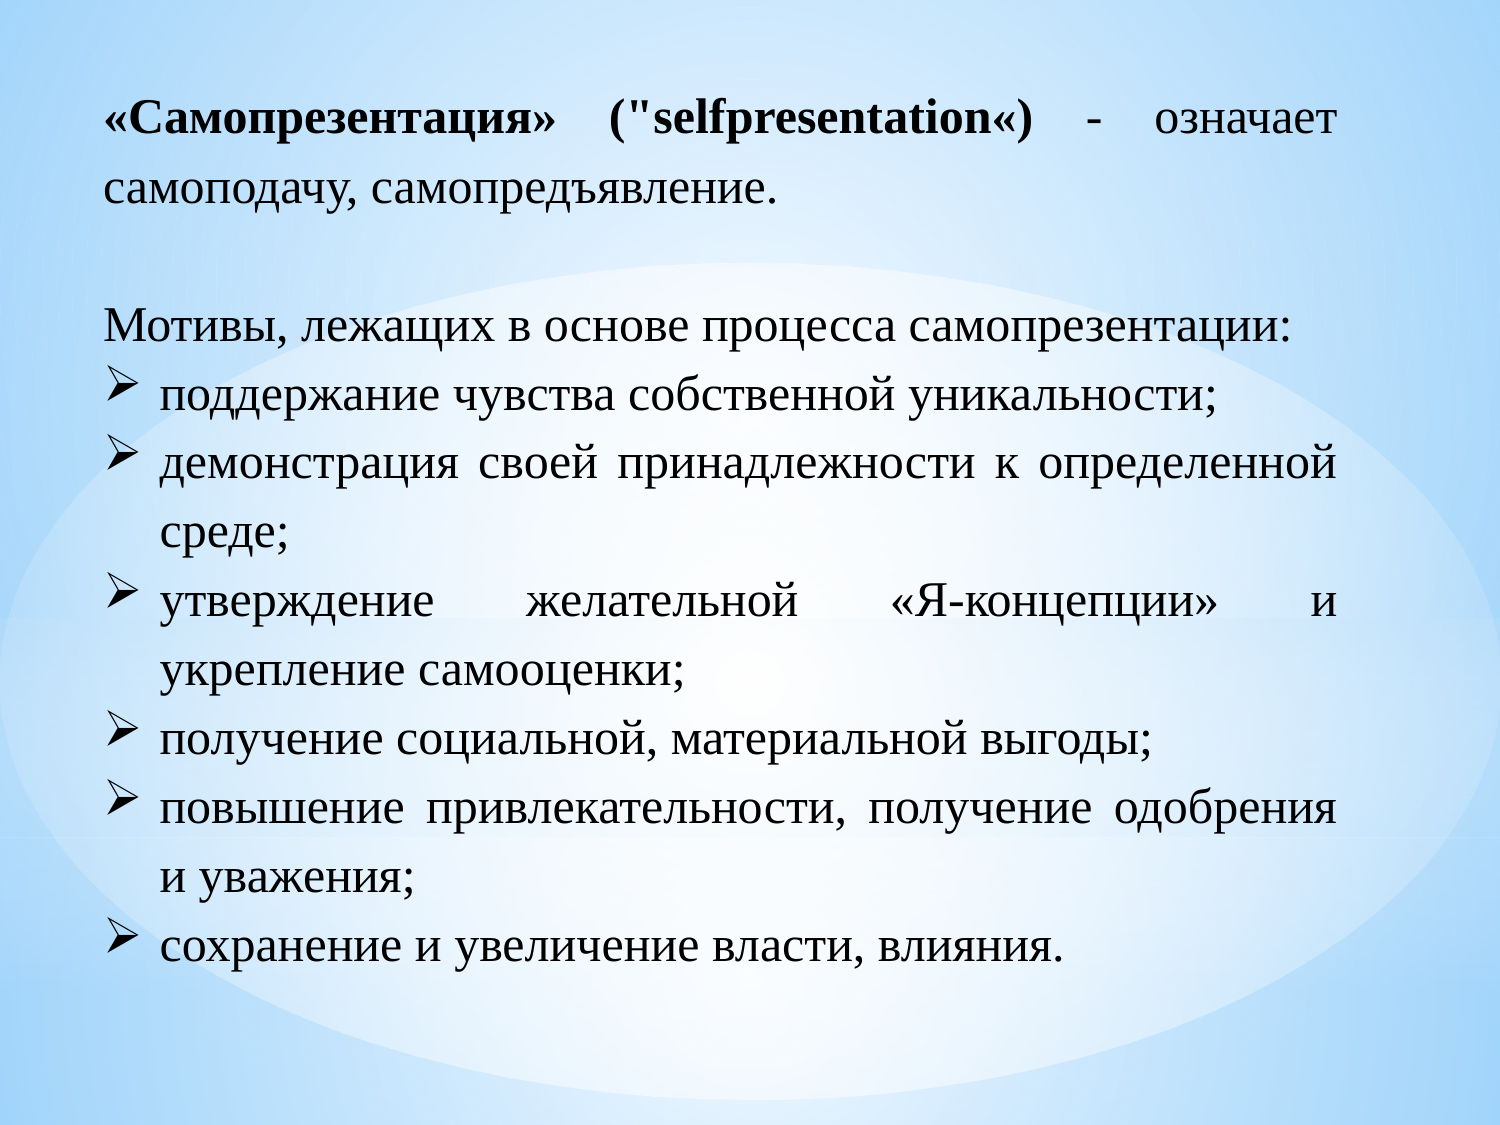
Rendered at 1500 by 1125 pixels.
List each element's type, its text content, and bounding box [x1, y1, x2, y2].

text_box «Самопрезентация» ("selfpresentation«) - означает самоподачу, самопредъявление. Мотивы, лежащих в основе процесса само­презентации: поддержание чувства собственной уникальности; демонстрация своей принадлежности к определенной среде; утверждение желательной «Я-концепции» и укрепление само­оценки; получение социальной, материальной выгоды; повышение привлекательности, получение одобрения и ува­жения; сохранение и увеличение власти, влияния. [88, 67, 1353, 1049]
